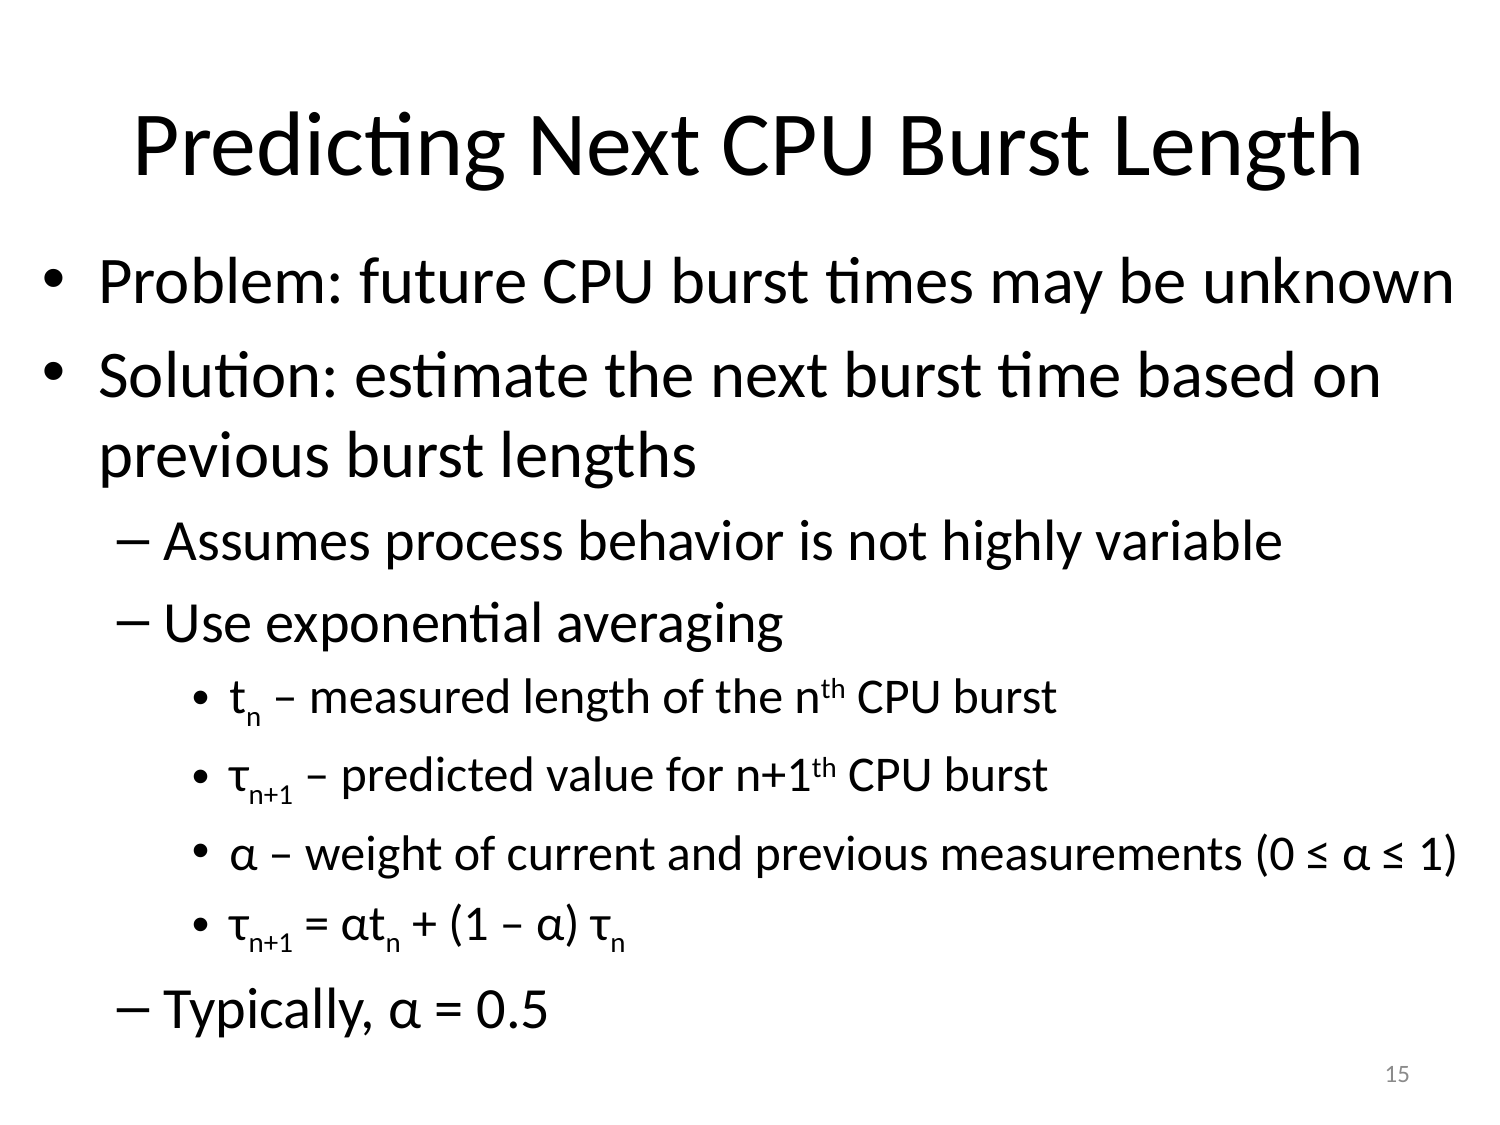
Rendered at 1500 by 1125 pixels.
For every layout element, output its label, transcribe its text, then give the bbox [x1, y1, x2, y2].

list Problem: future CPU burst times may be unknown Solution: estimate the next burst time based on previous burst lengths Assumes process behavior is not highly variable Use exponential averaging tn – measured length of the nth CPU burst τn+1 – predicted value for n+1th CPU burst α – weight of current and previous measurements (0 ≤ α ≤ 1) τn+1 = αtn + (1 – α) τn Typically, α = 0.5 [26, 229, 1475, 1105]
title Predicting Next CPU Burst Length [75, 45, 1425, 229]
slide_number 15 [1074, 1042, 1425, 1103]
